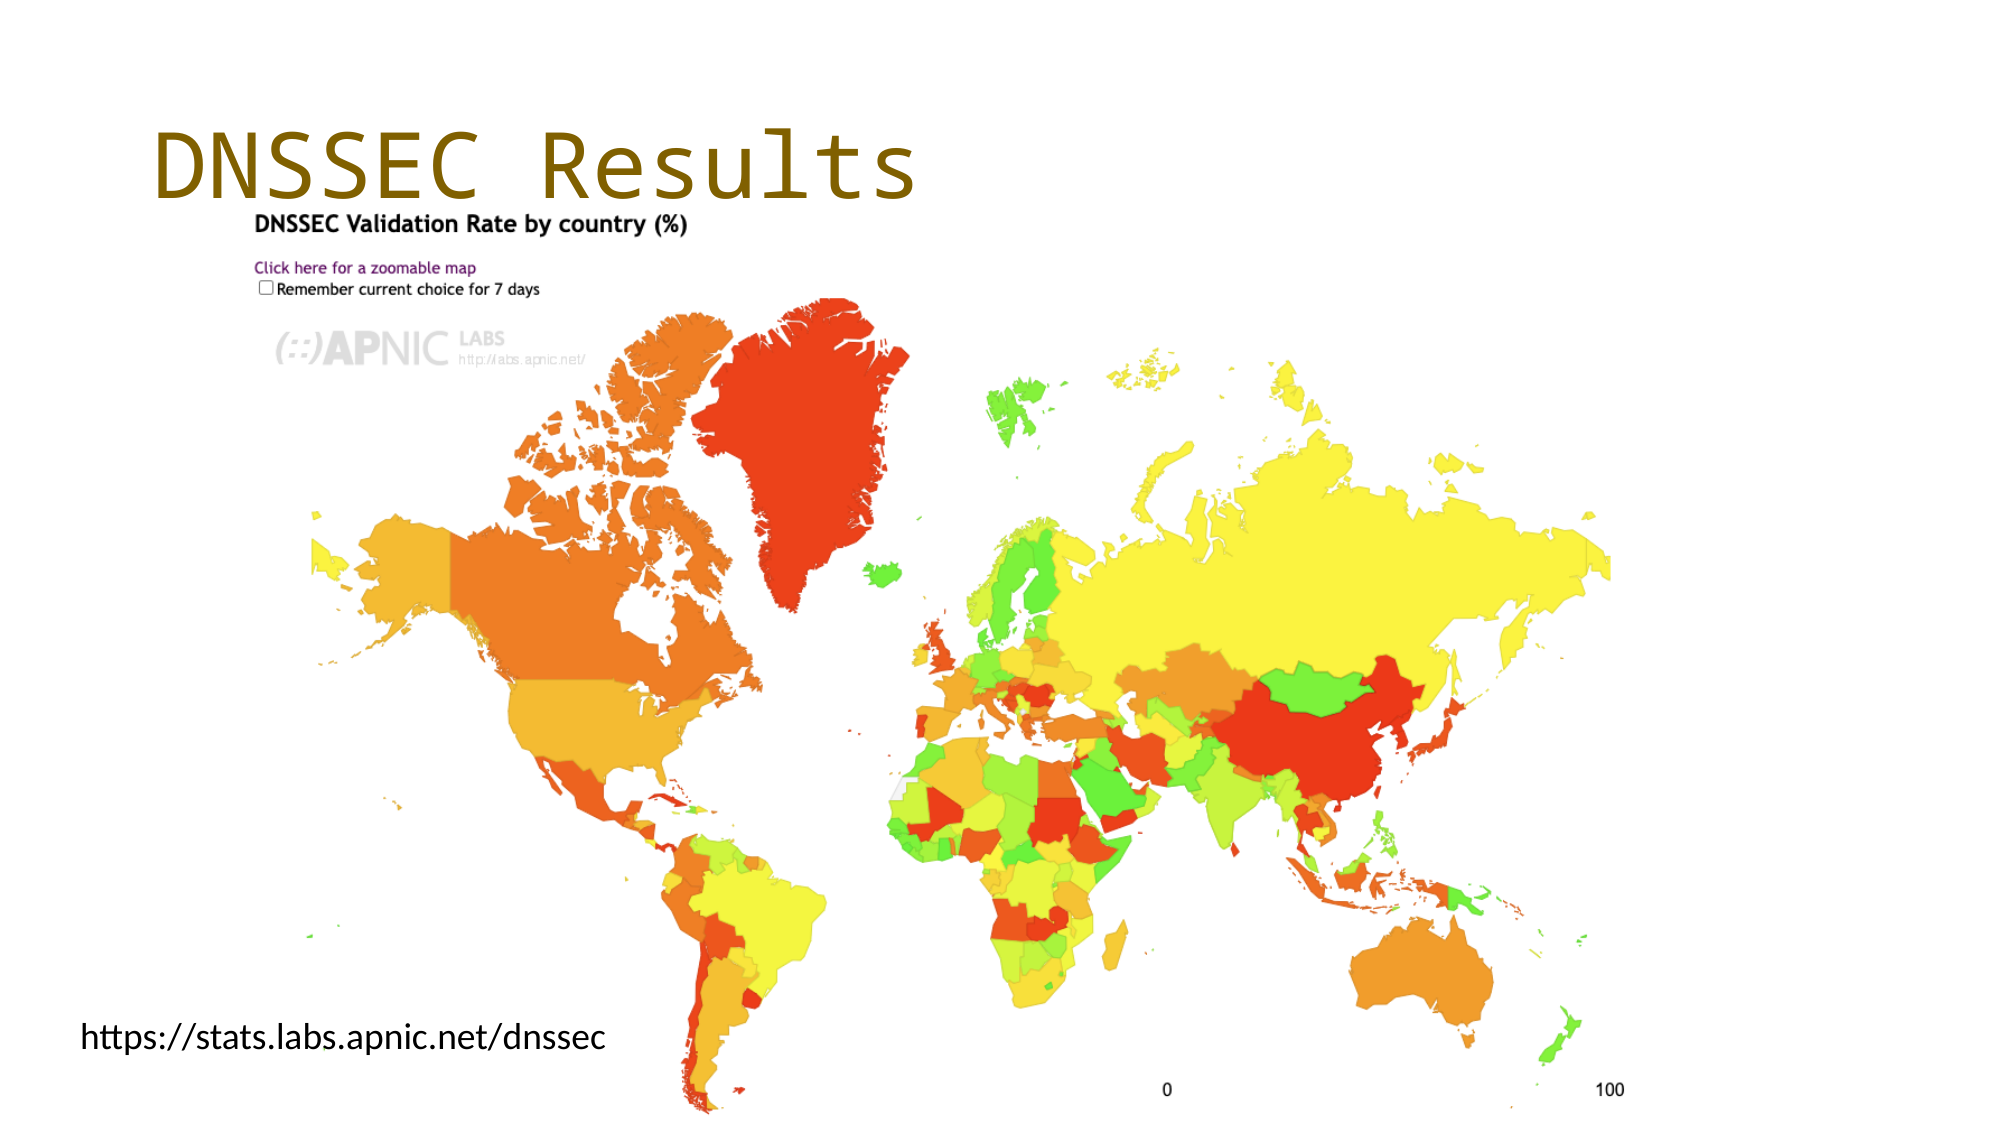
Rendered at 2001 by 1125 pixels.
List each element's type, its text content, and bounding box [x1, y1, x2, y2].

title DNSSEC Results [137, 59, 1863, 278]
picture [250, 204, 1661, 1123]
text_box https://stats.labs.apnic.net/dnssec [65, 1004, 250, 1065]
